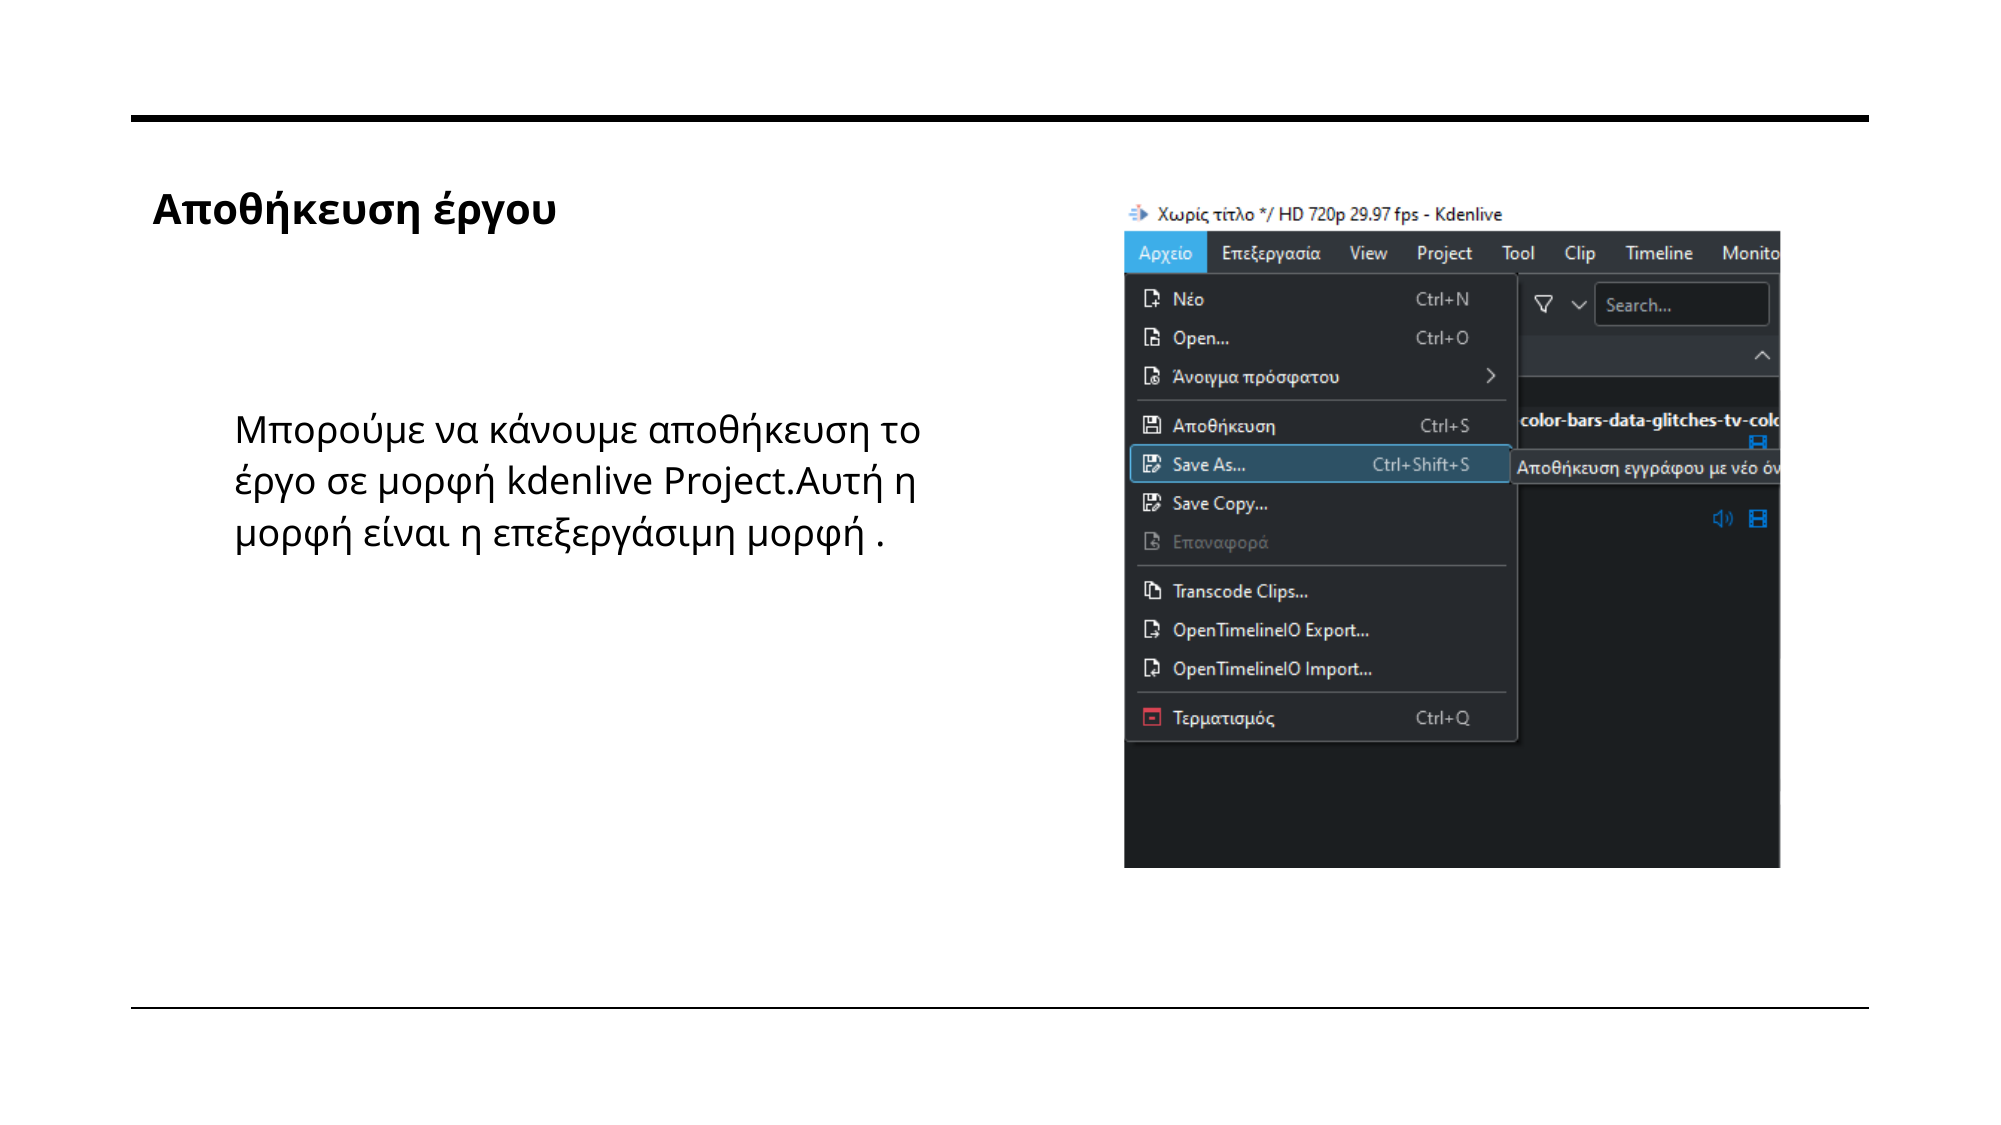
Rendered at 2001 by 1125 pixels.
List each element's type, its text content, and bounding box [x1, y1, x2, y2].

list Αποθήκευση έργου [137, 170, 1811, 255]
picture [1124, 197, 1781, 868]
text_box Μπορούμε να κάνουμε αποθήκευση το έργο σε μορφή kdenlive Project.Αυτή η μορφή είναι η επεξεργάσιμη μορφή . [219, 391, 948, 562]
